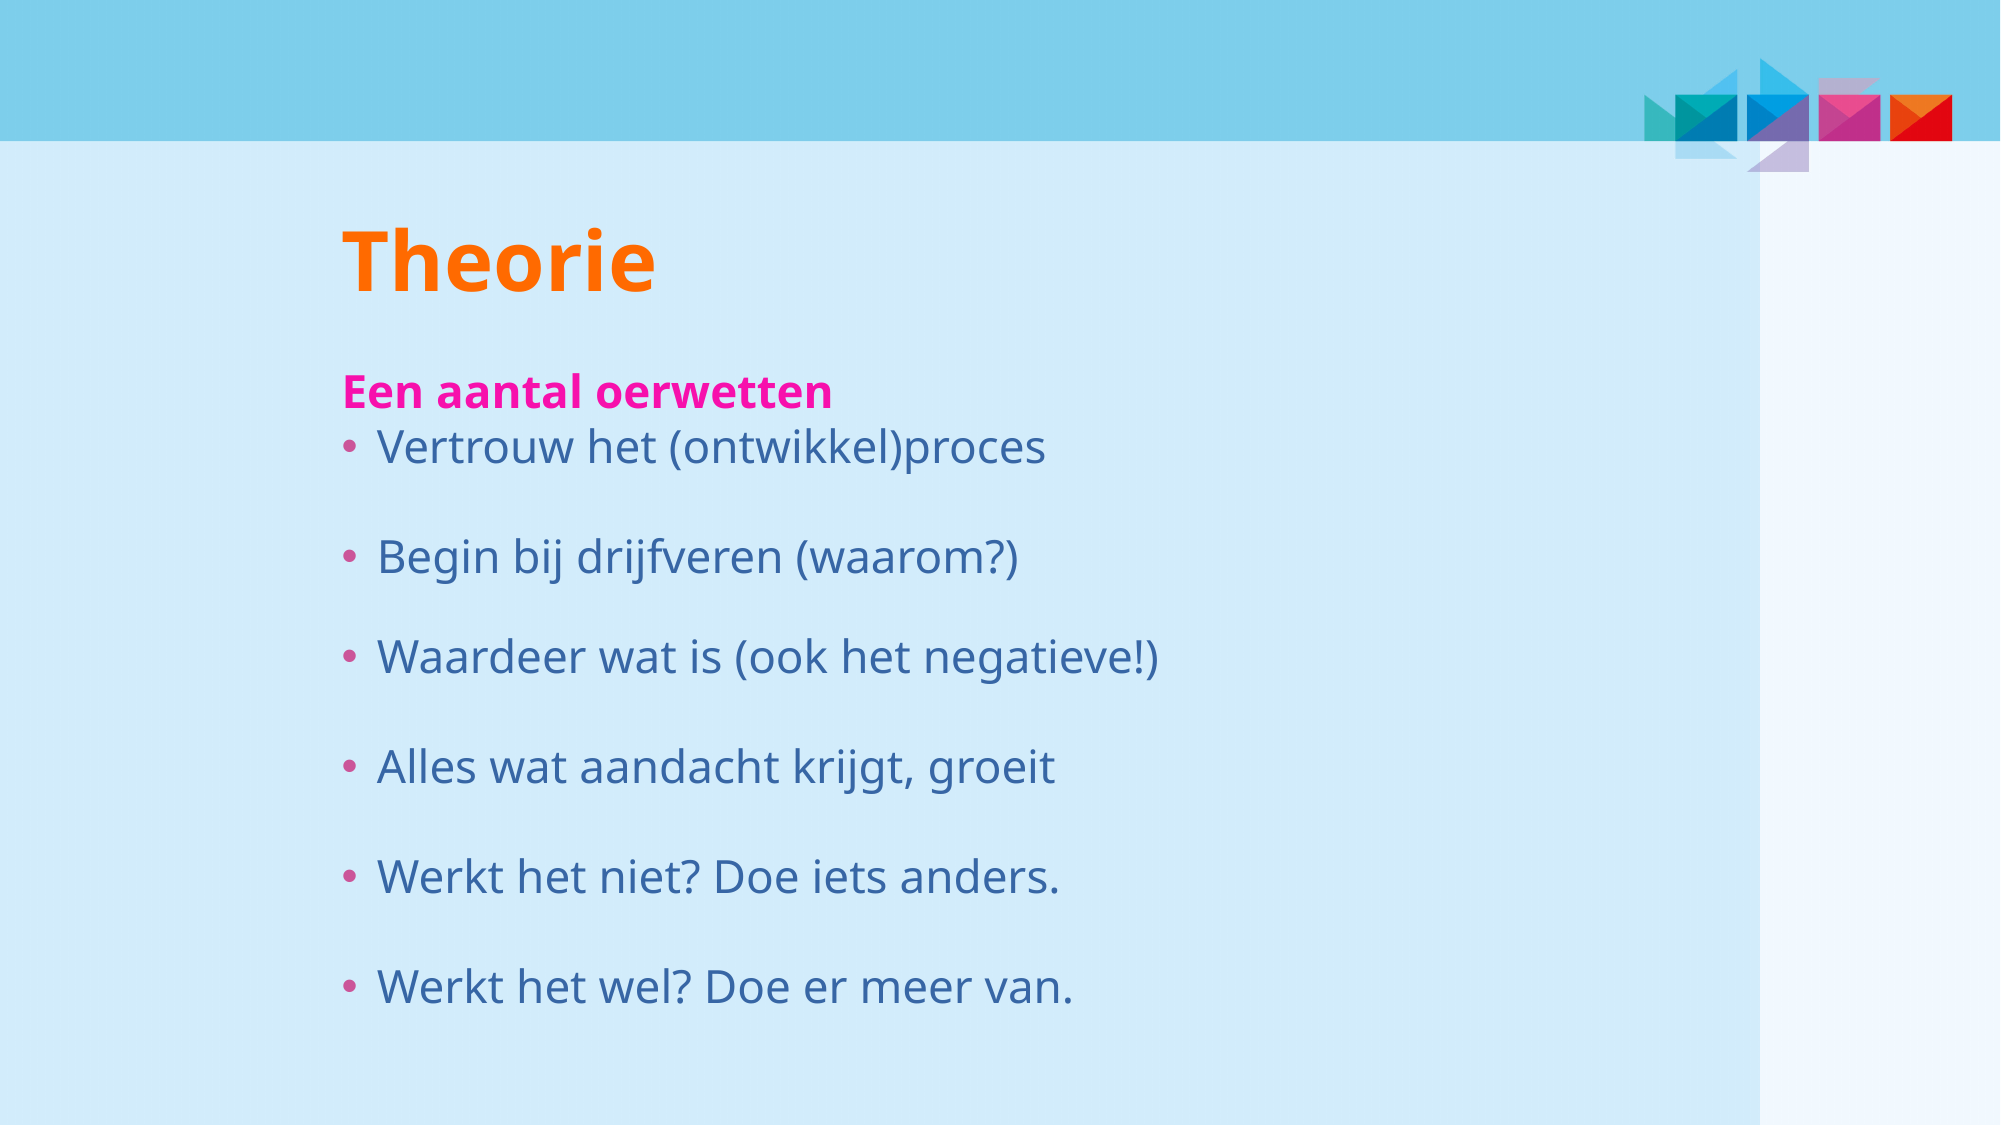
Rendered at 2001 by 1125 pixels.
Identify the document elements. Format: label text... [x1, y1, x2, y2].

text_box Theorie Een aantal oerwetten Vertrouw het (ontwikkel)proces Begin bij drijfveren (waarom?) Waardeer wat is (ook het negatieve!) Alles wat aandacht krijgt, groeit Werkt het niet? Doe iets anders. Werkt het wel? Doe er meer van. [326, 200, 1555, 1125]
picture [0, 0, 2001, 1125]
